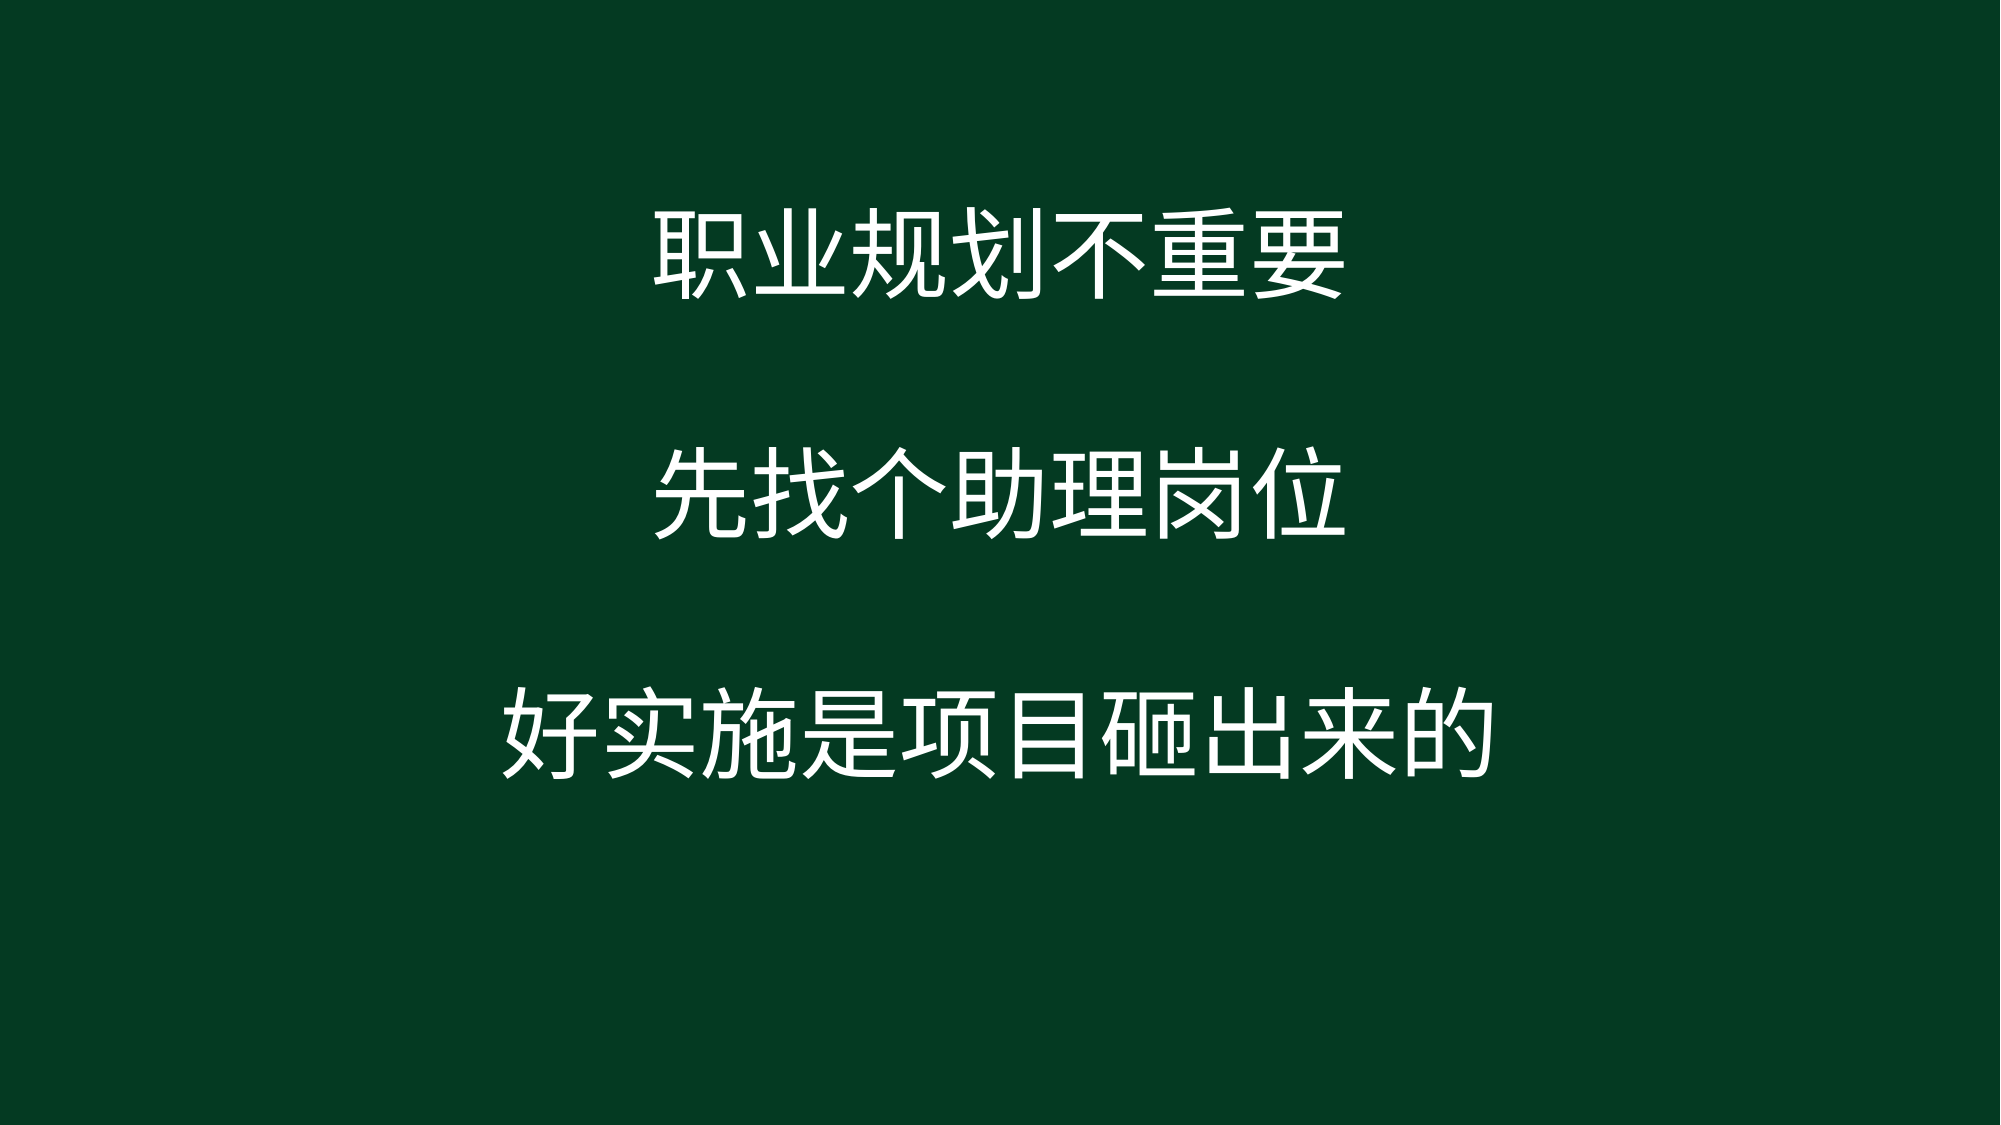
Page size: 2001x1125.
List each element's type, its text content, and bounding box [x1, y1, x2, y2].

text_box 职业规划不重要 先找个助理岗位 好实施是项目砸出来的 [0, 64, 2000, 799]
